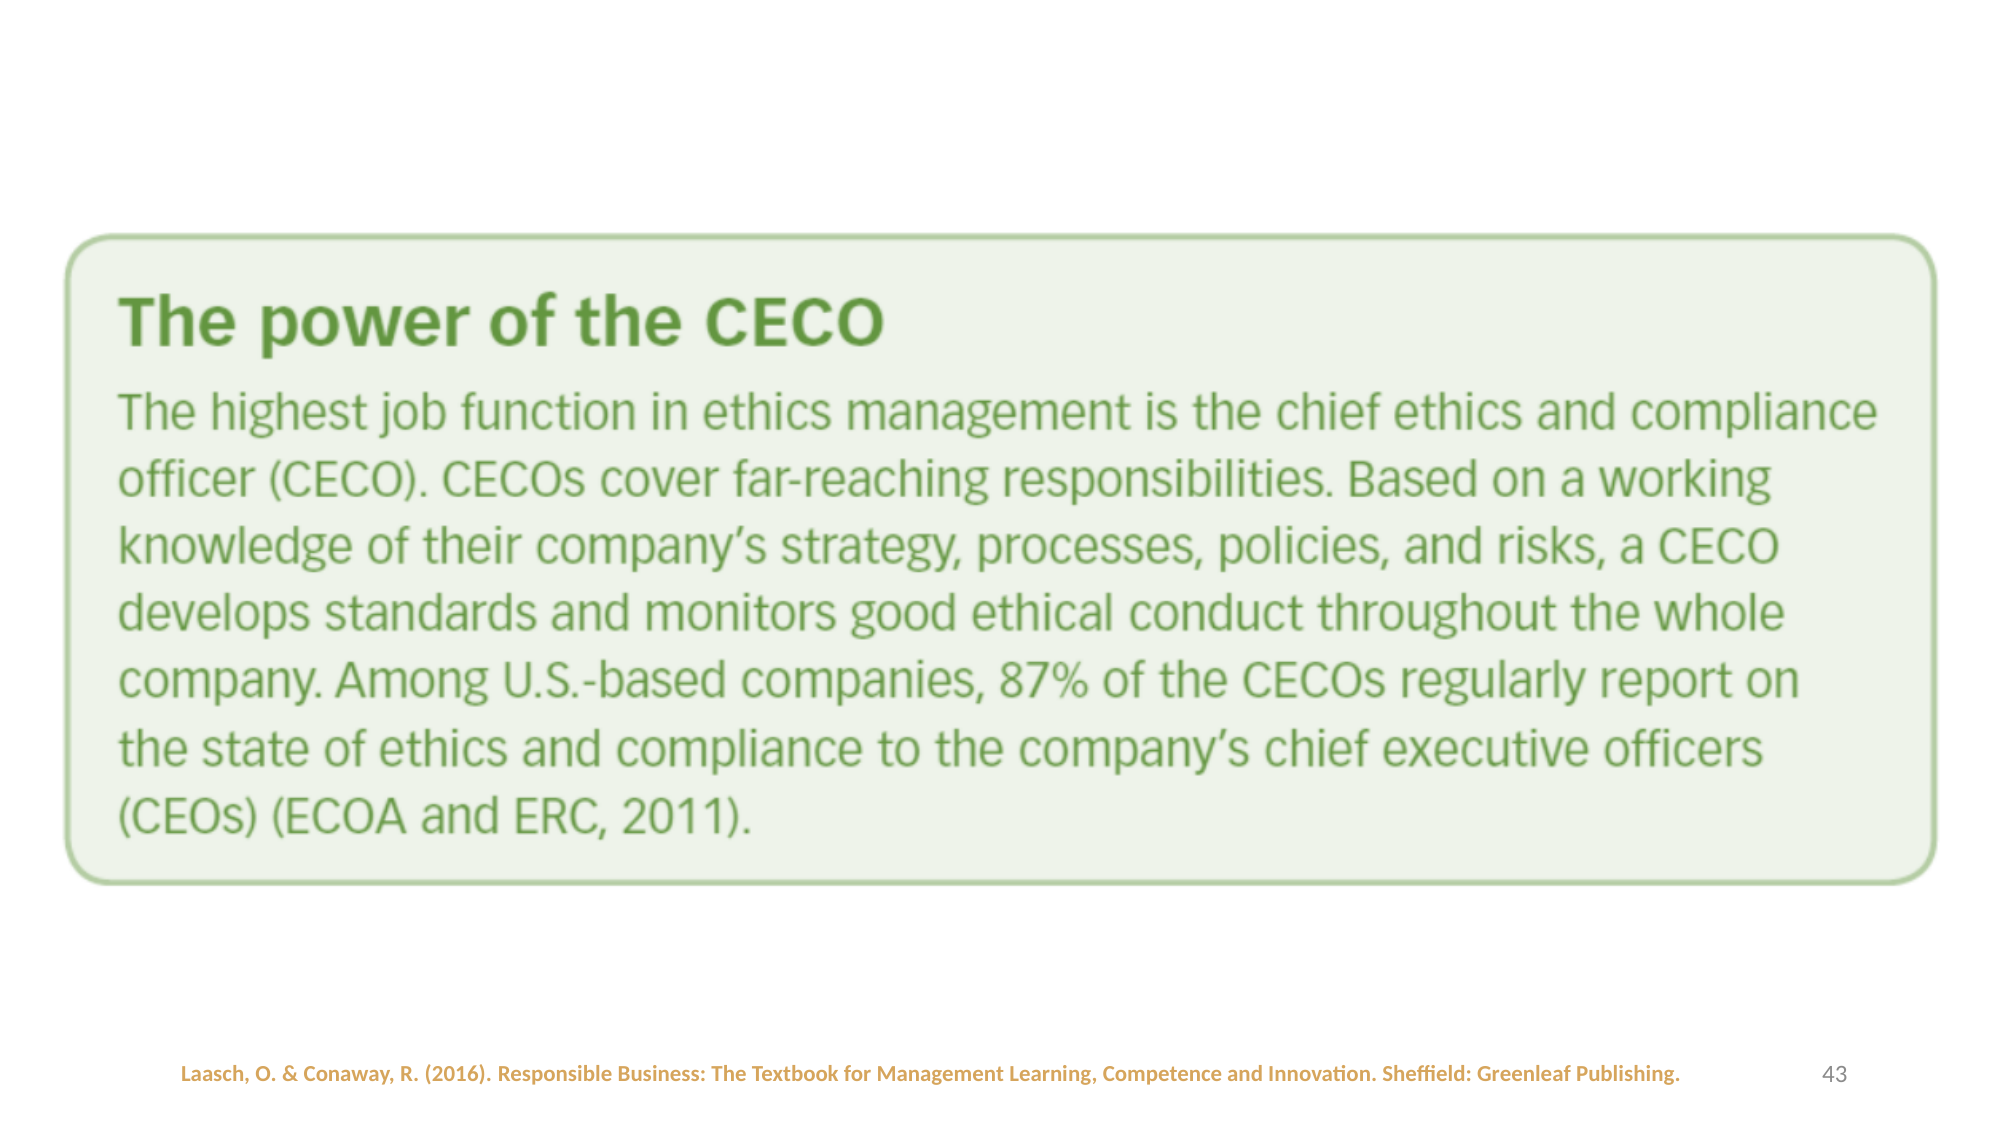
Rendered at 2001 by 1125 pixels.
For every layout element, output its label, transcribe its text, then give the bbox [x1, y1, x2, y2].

picture [53, 225, 1947, 899]
slide_number 43 [1771, 1042, 1863, 1103]
footer Laasch, O. & Conaway, R. (2016). Responsible Business: The Textbook for Management Learning, Competence and Innovation. Sheffield: Greenleaf Publishing. [137, 1042, 1732, 1103]
